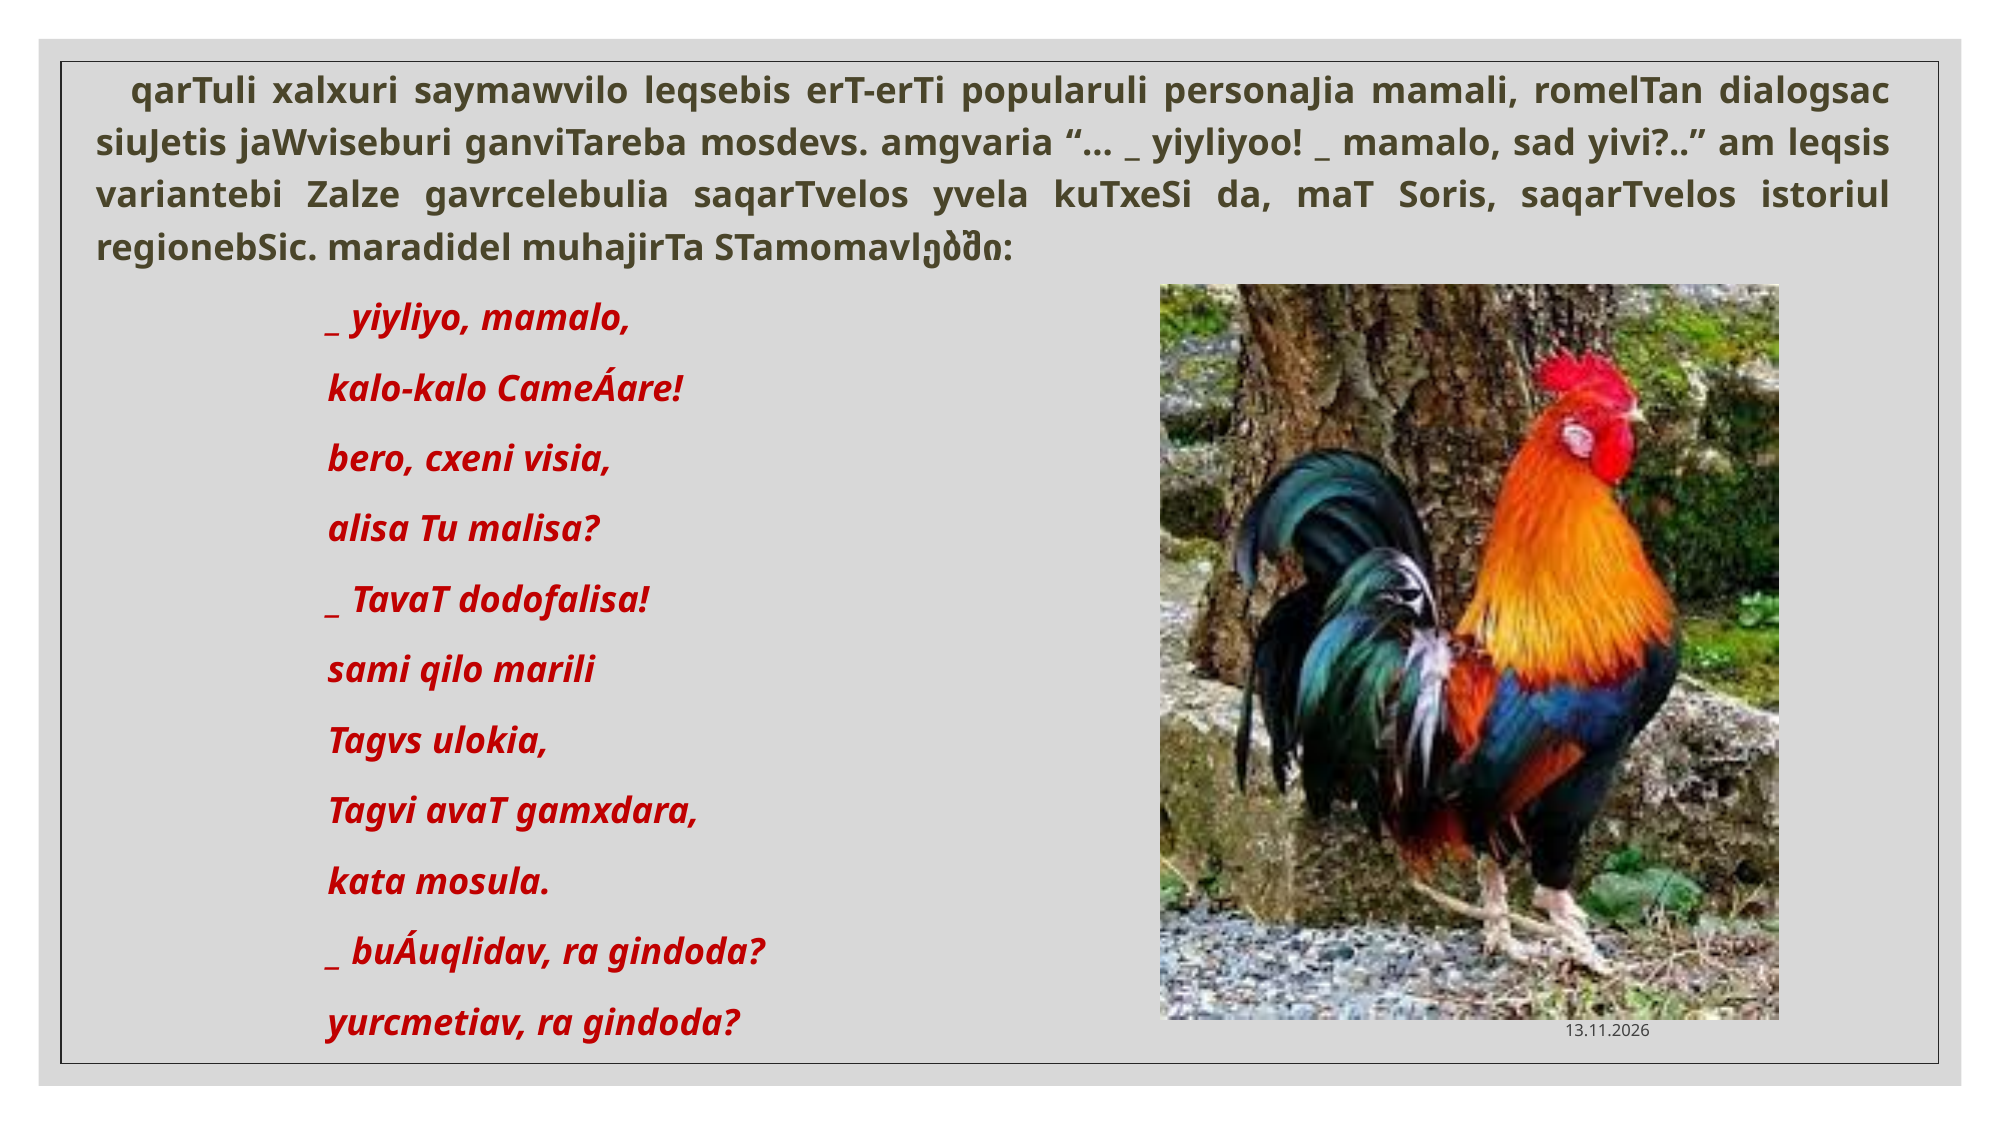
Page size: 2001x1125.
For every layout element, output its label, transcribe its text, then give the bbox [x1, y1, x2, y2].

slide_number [1190, 1027, 1665, 1050]
picture [1160, 284, 1779, 1020]
list qarTuli xalxuri saymawvilo leqsebis erT-erTi popularuli personaJia mamali, romelTan dialogsac siuJetis jaWviseburi ganviTareba mosdevs. amgvaria “... _ yiyliyoo! _ mamalo, sad yivi?..” am leqsis variantebi Zalze gavrcelebulia saqarTvelos yvela kuTxeSi da, maT Soris, saqarTvelos istoriul regionebSic. maradidel muhajirTa STamomavlებში: _ yiyliyo, mamalo, kalo-kalo CameÁare! bero, cxeni visia, alisa Tu malisa? _ TavaT dodofalisa! sami qilo marili Tagvs ulokia, Tagvi avaT gamxdara, kata mosula. _ buÁuqlidav, ra gindoda? yurcmetiav, ra gindoda? [80, 50, 1907, 1050]
